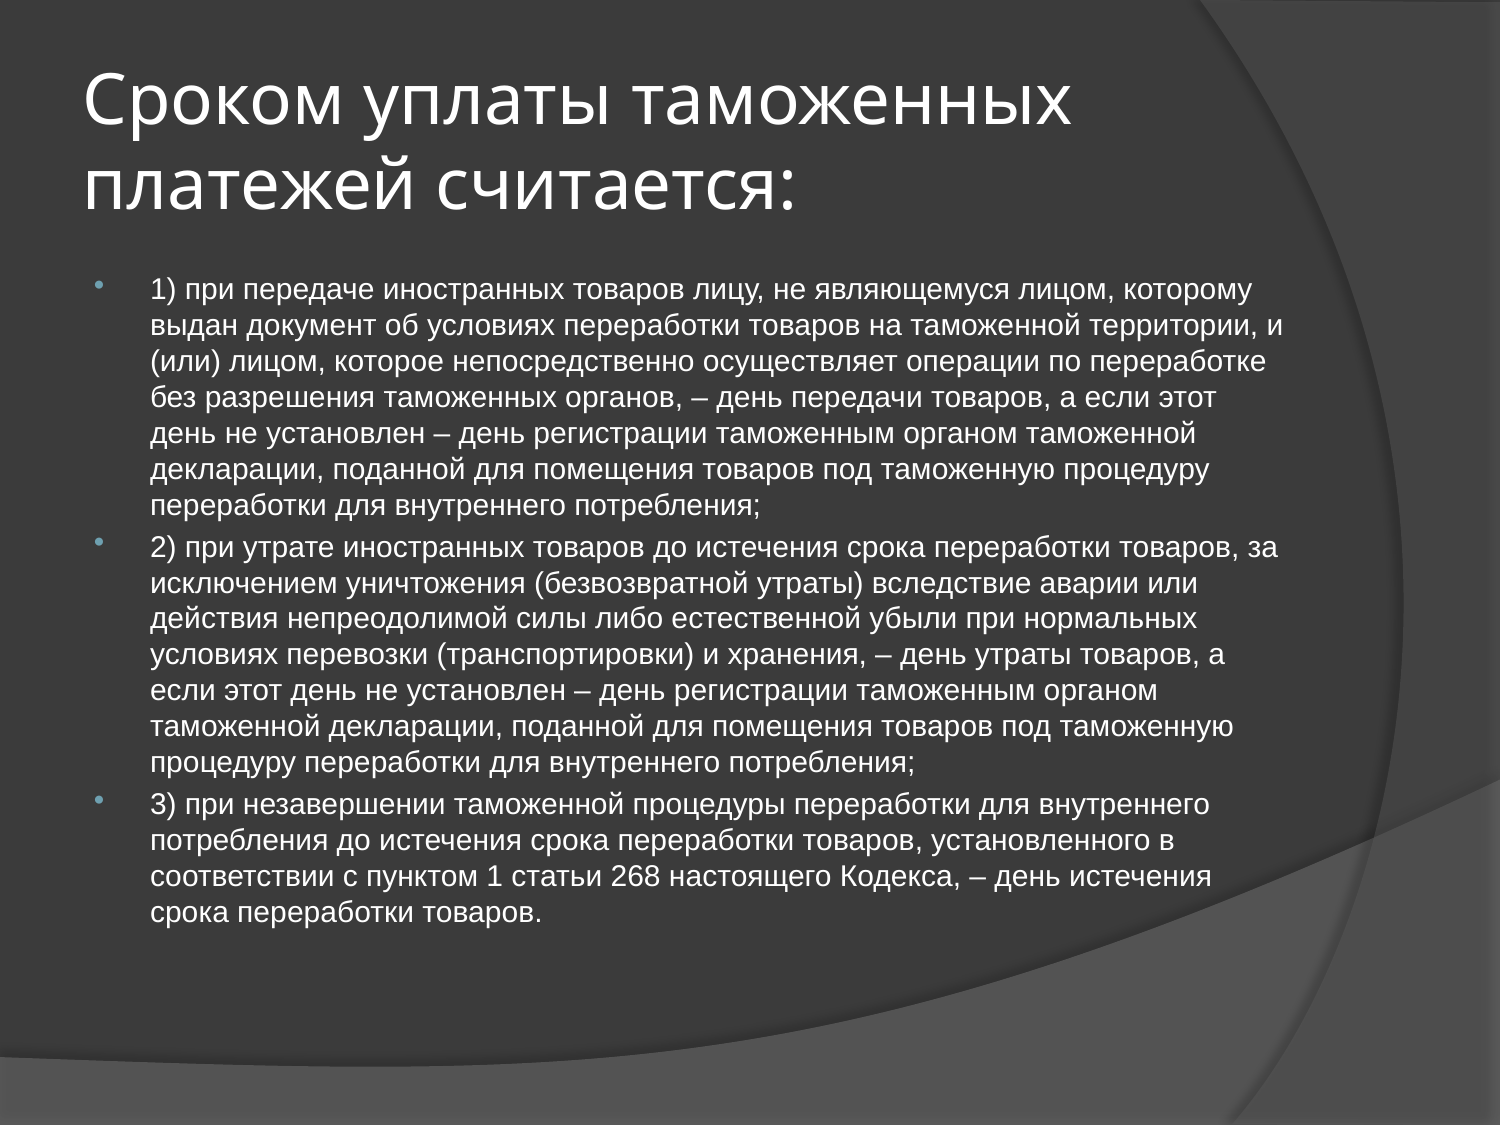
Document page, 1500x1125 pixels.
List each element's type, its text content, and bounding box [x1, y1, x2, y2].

title Сроком уплаты таможенных платежей считается: [75, 45, 1300, 233]
list 1) при передаче иностранных товаров лицу, не являющемуся лицом, которому выдан документ об условиях переработки товаров на таможенной территории, и (или) лицом, которое непосредственно осуществляет операции по переработке без разрешения таможенных органов, – день передачи товаров, а если этот день не установлен – день регистрации таможенным органом таможенной декларации, поданной для помещения товаров под таможенную процедуру переработки для внутреннего потребления; 2) при утрате иностранных товаров до истечения срока переработки товаров, за исключением уничтожения (безвозвратной утраты) вследствие аварии или действия непреодолимой силы либо естественной убыли при нормальных условиях перевозки (транспортировки) и хранения, – день утраты товаров, а если этот день не установлен – день регистрации таможенным органом таможенной декларации, поданной для помещения товаров под таможенную процедуру переработки для внутреннего потребления; 3) при незавершении таможенной процедуры переработки для внутреннего потребления до истечения срока переработки товаров, установленного в соответствии с пунктом 1 статьи 268 настоящего Кодекса, – день истечения срока переработки товаров. [75, 262, 1300, 1005]
